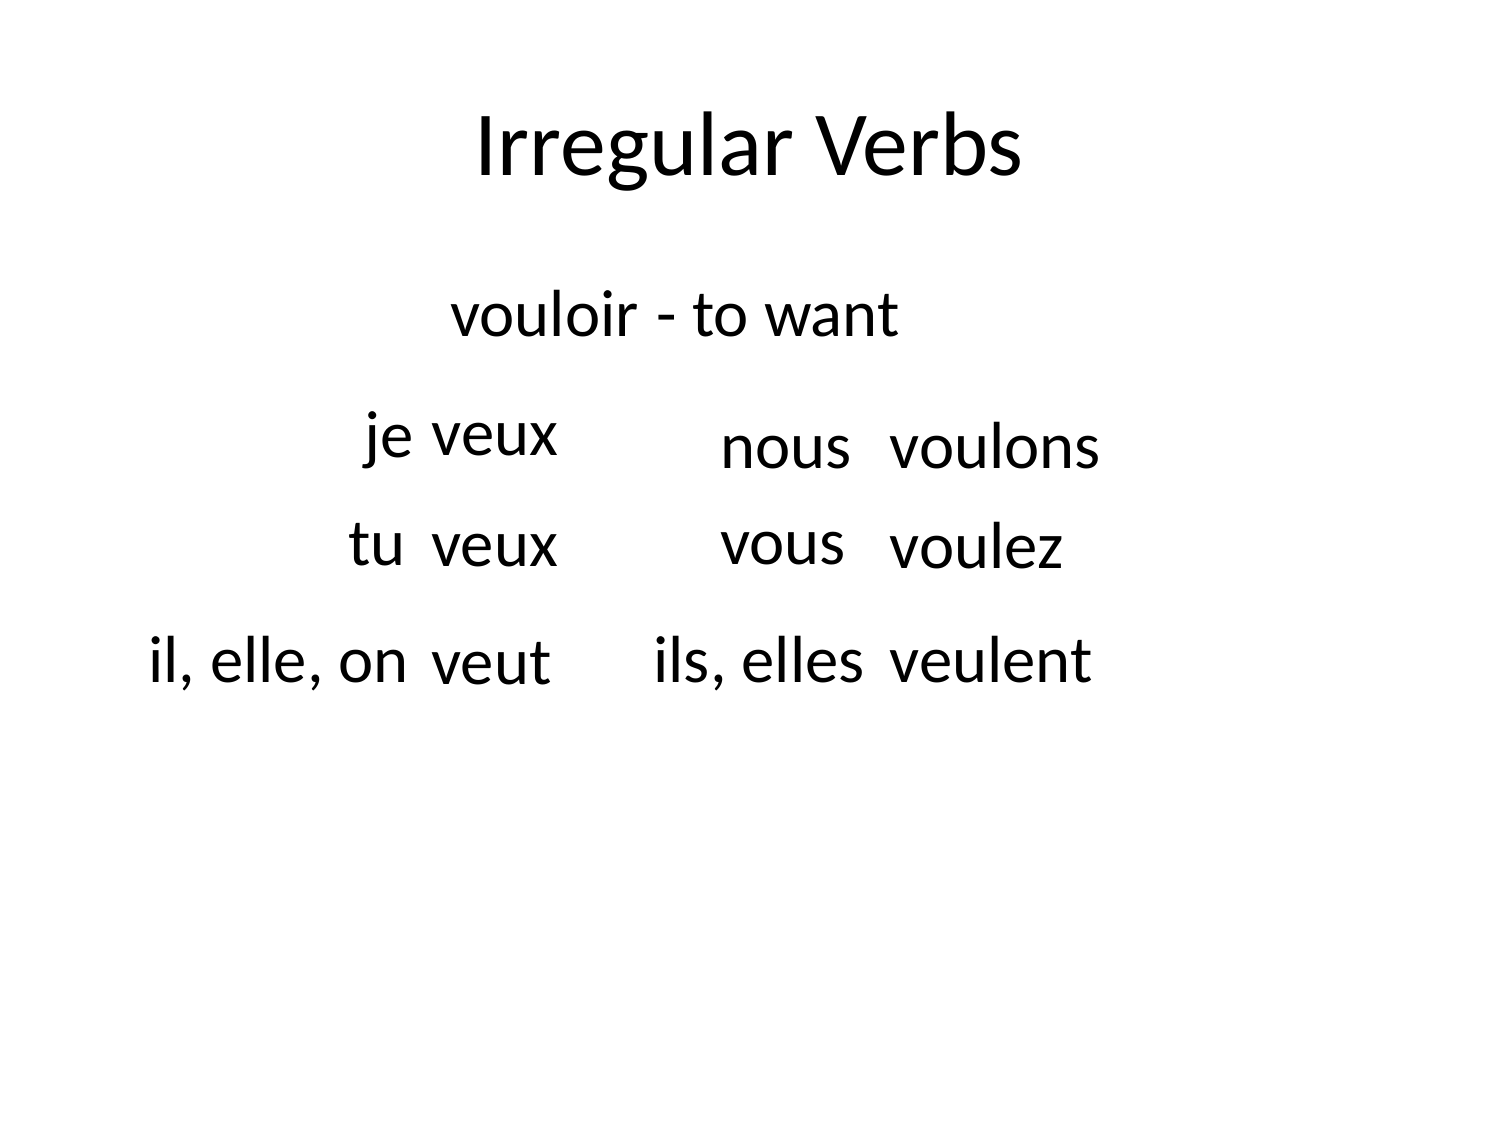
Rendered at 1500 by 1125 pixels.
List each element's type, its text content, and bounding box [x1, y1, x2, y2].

list vouloir [411, 262, 641, 383]
text_box je [350, 383, 456, 478]
text_box il, elle, on [133, 608, 459, 703]
text_box voulons [874, 394, 1178, 490]
text_box - to want [641, 262, 1214, 387]
text_box veux [416, 492, 731, 587]
text_box tu [333, 491, 439, 587]
text_box ils, elles [638, 608, 874, 703]
text_box nous [705, 394, 874, 490]
text_box veux [416, 381, 659, 477]
text_box veulent [874, 608, 1178, 703]
text_box voulez [874, 494, 1178, 590]
title Irregular Verbs [75, 45, 1425, 233]
text_box vous [705, 490, 889, 586]
text_box veut [416, 611, 662, 706]
